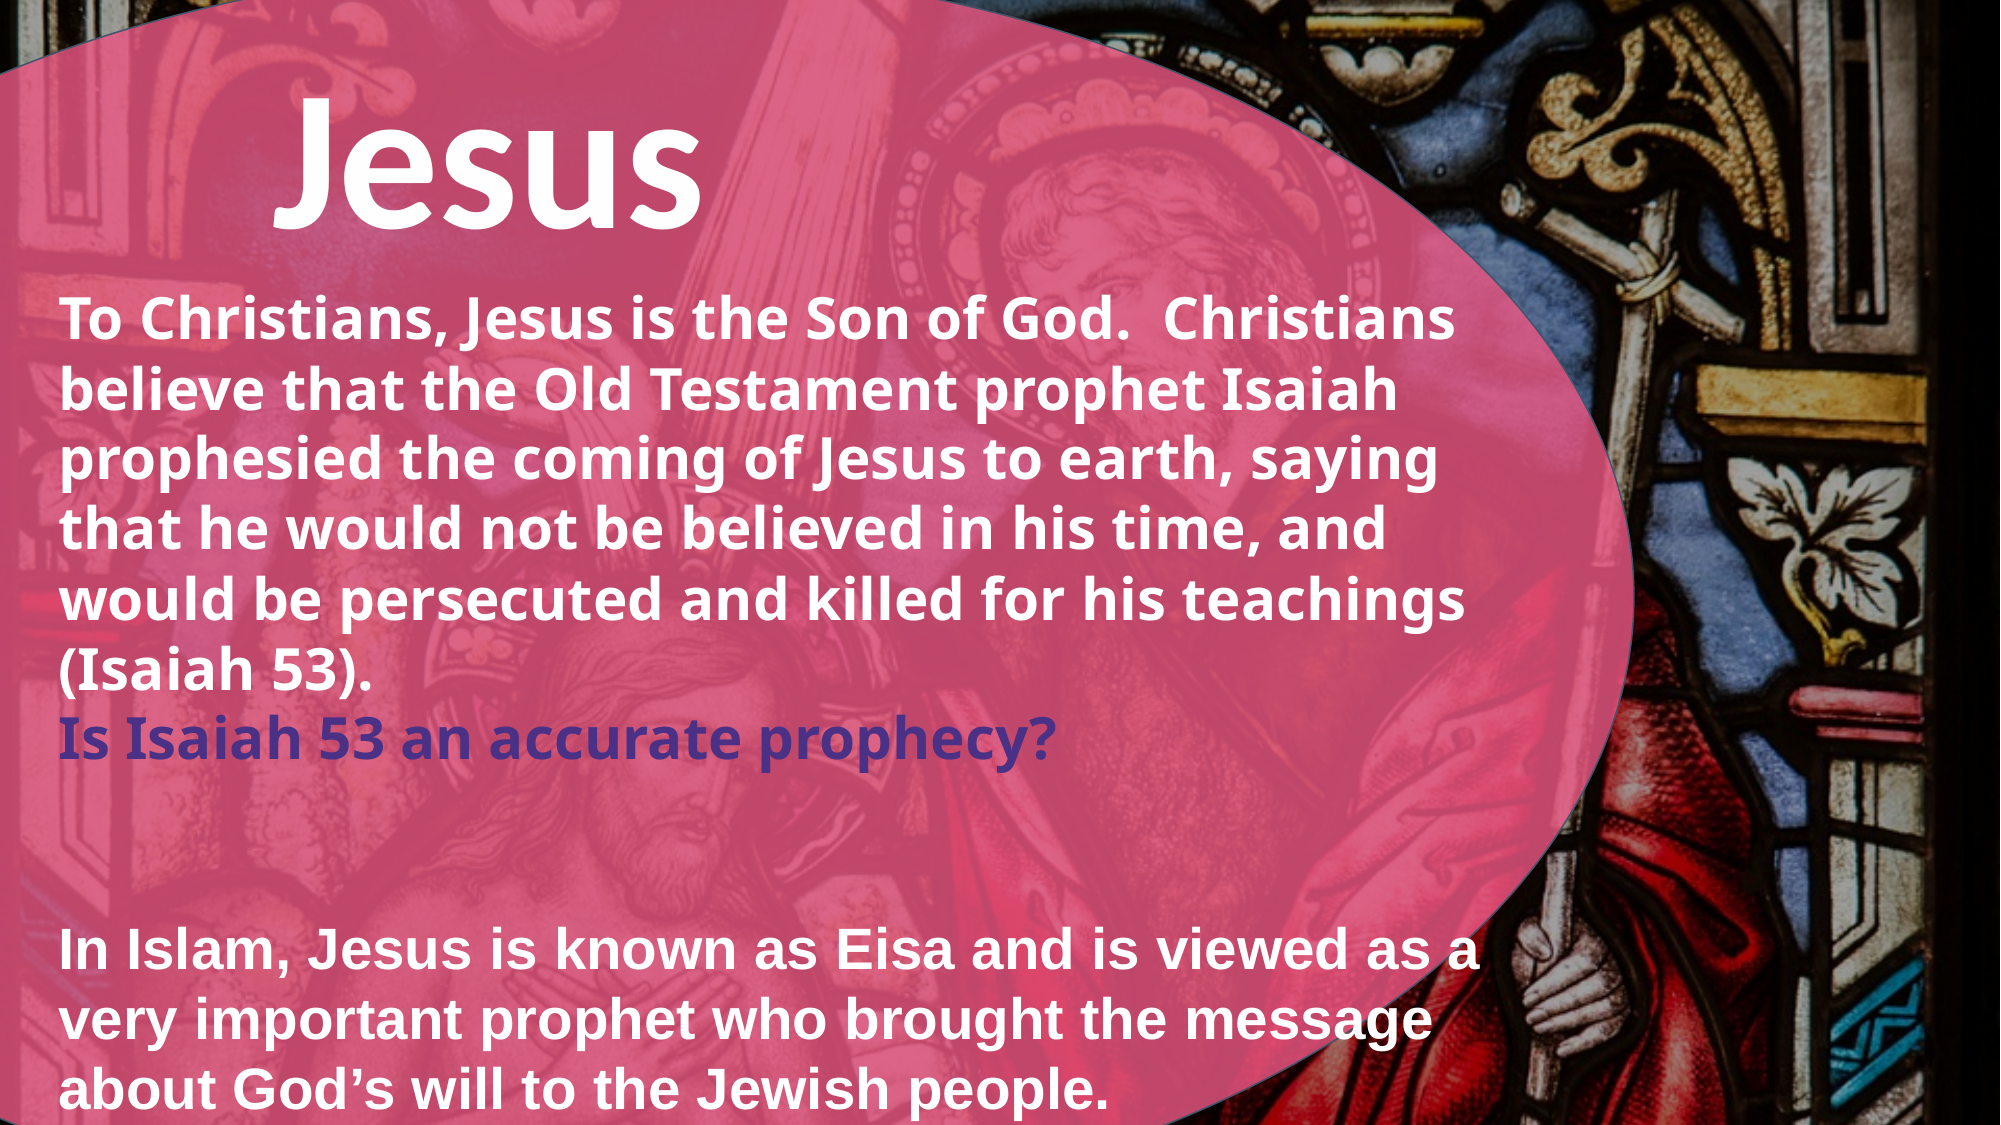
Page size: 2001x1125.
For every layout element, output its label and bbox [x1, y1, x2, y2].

list [0, 0, 2000, 1125]
